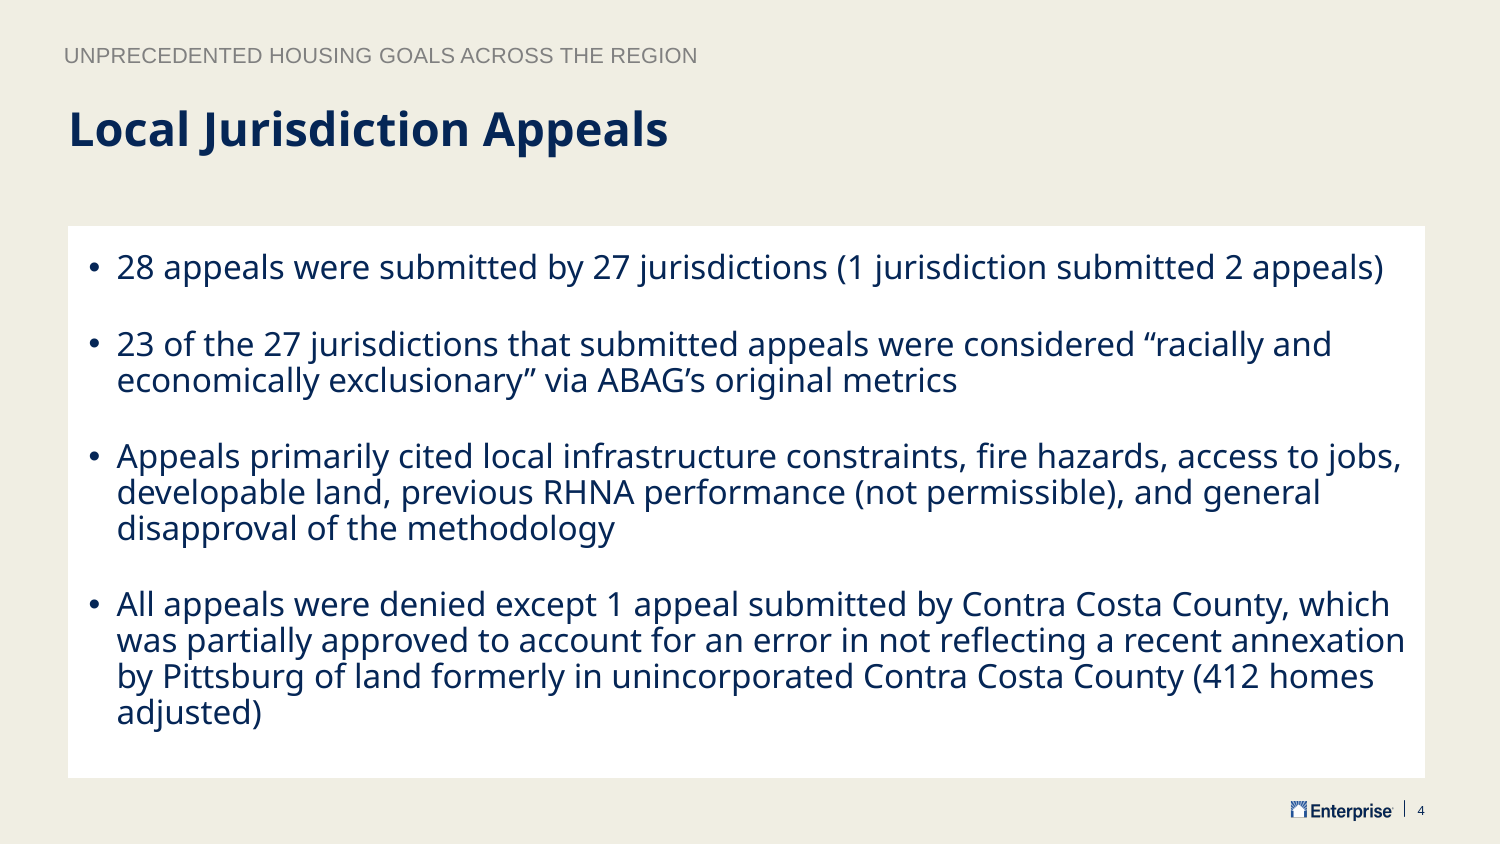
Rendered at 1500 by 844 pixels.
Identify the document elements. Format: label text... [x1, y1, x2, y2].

picture [1285, 795, 1397, 827]
text_box 28 appeals were submitted by 27 jurisdictions (1 jurisdiction submitted 2 appeals) 23 of the 27 jurisdictions that submitted appeals were considered “racially and economically exclusionary” via ABAG’s original metrics Appeals primarily cited local infrastructure constraints, fire hazards, access to jobs, developable land, previous RHNA performance (not permissible), and general disapproval of the methodology All appeals were denied except 1 appeal submitted by Contra Costa County, which was partially approved to account for an error in not reflecting a recent annexation by Pittsburg of land formerly in unincorporated Contra Costa County (412 homes adjusted) [73, 243, 1431, 772]
title Local Jurisdiction Appeals [68, 105, 1425, 157]
slide_number 4 [1408, 803, 1425, 819]
text_box Unprecedented Housing goals across the region [63, 36, 769, 69]
